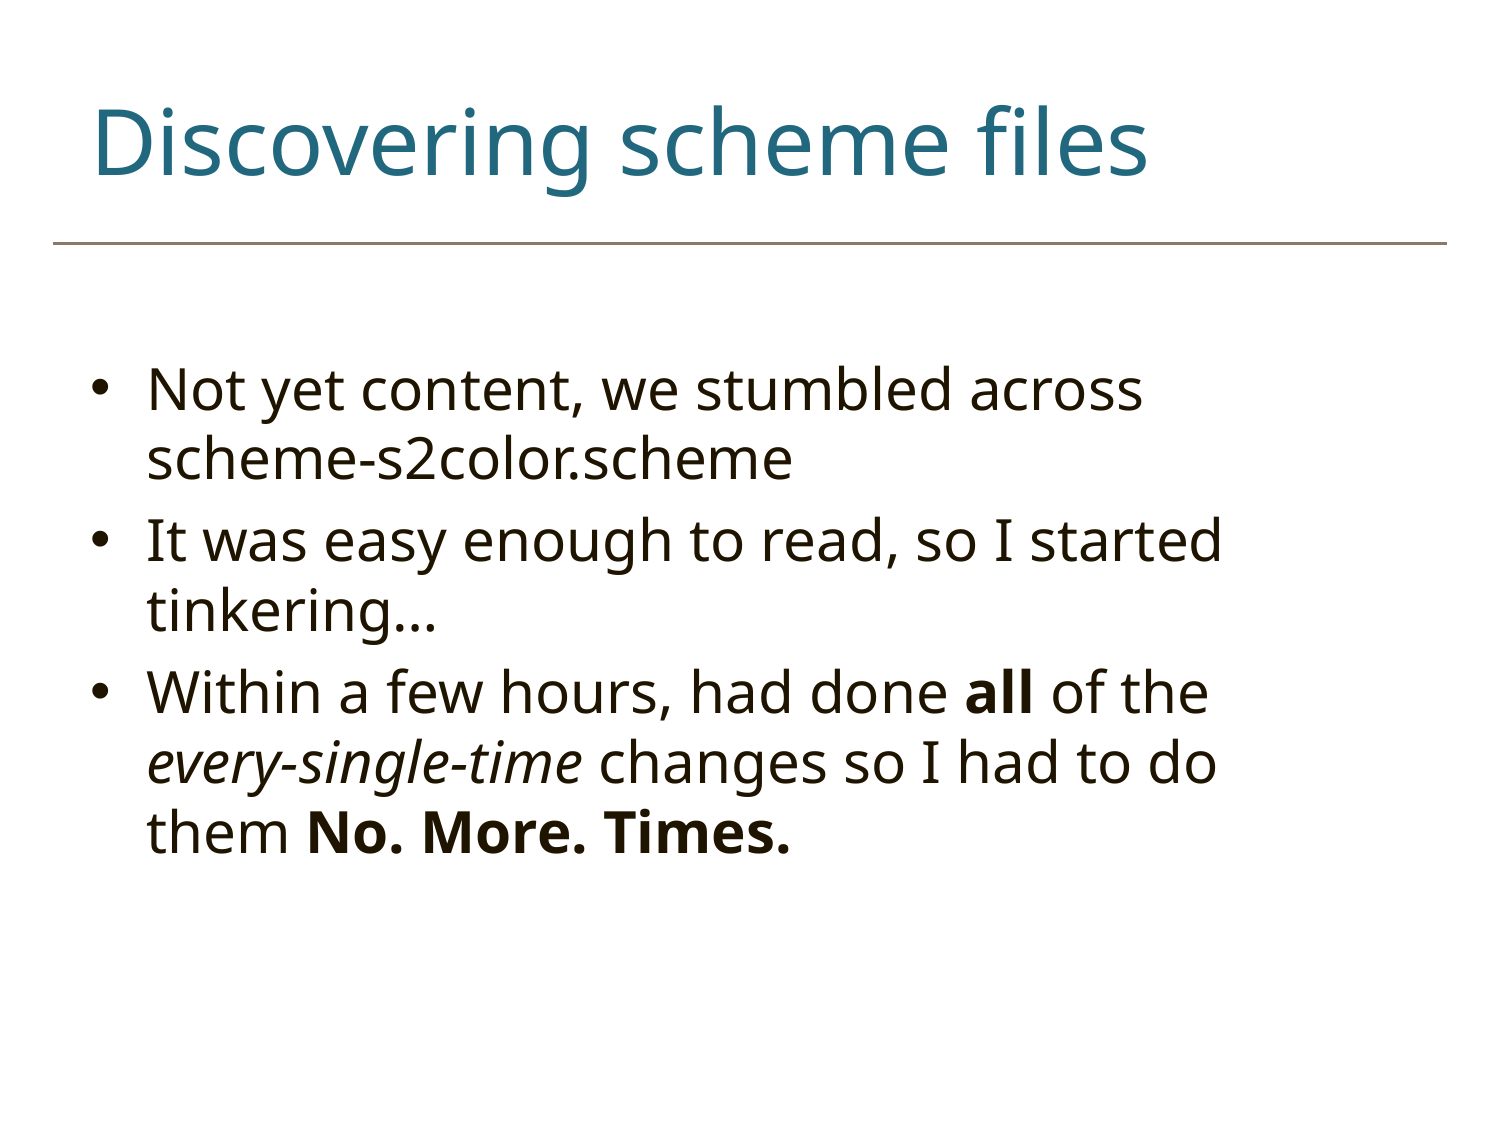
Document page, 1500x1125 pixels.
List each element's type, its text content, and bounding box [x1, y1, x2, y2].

list Not yet content, we stumbled across scheme-s2color.scheme It was easy enough to read, so I started tinkering… Within a few hours, had done all of the every-single-time changes so I had to do them No. More. Times. [75, 262, 1329, 1005]
title Discovering scheme files [75, 45, 1425, 233]
